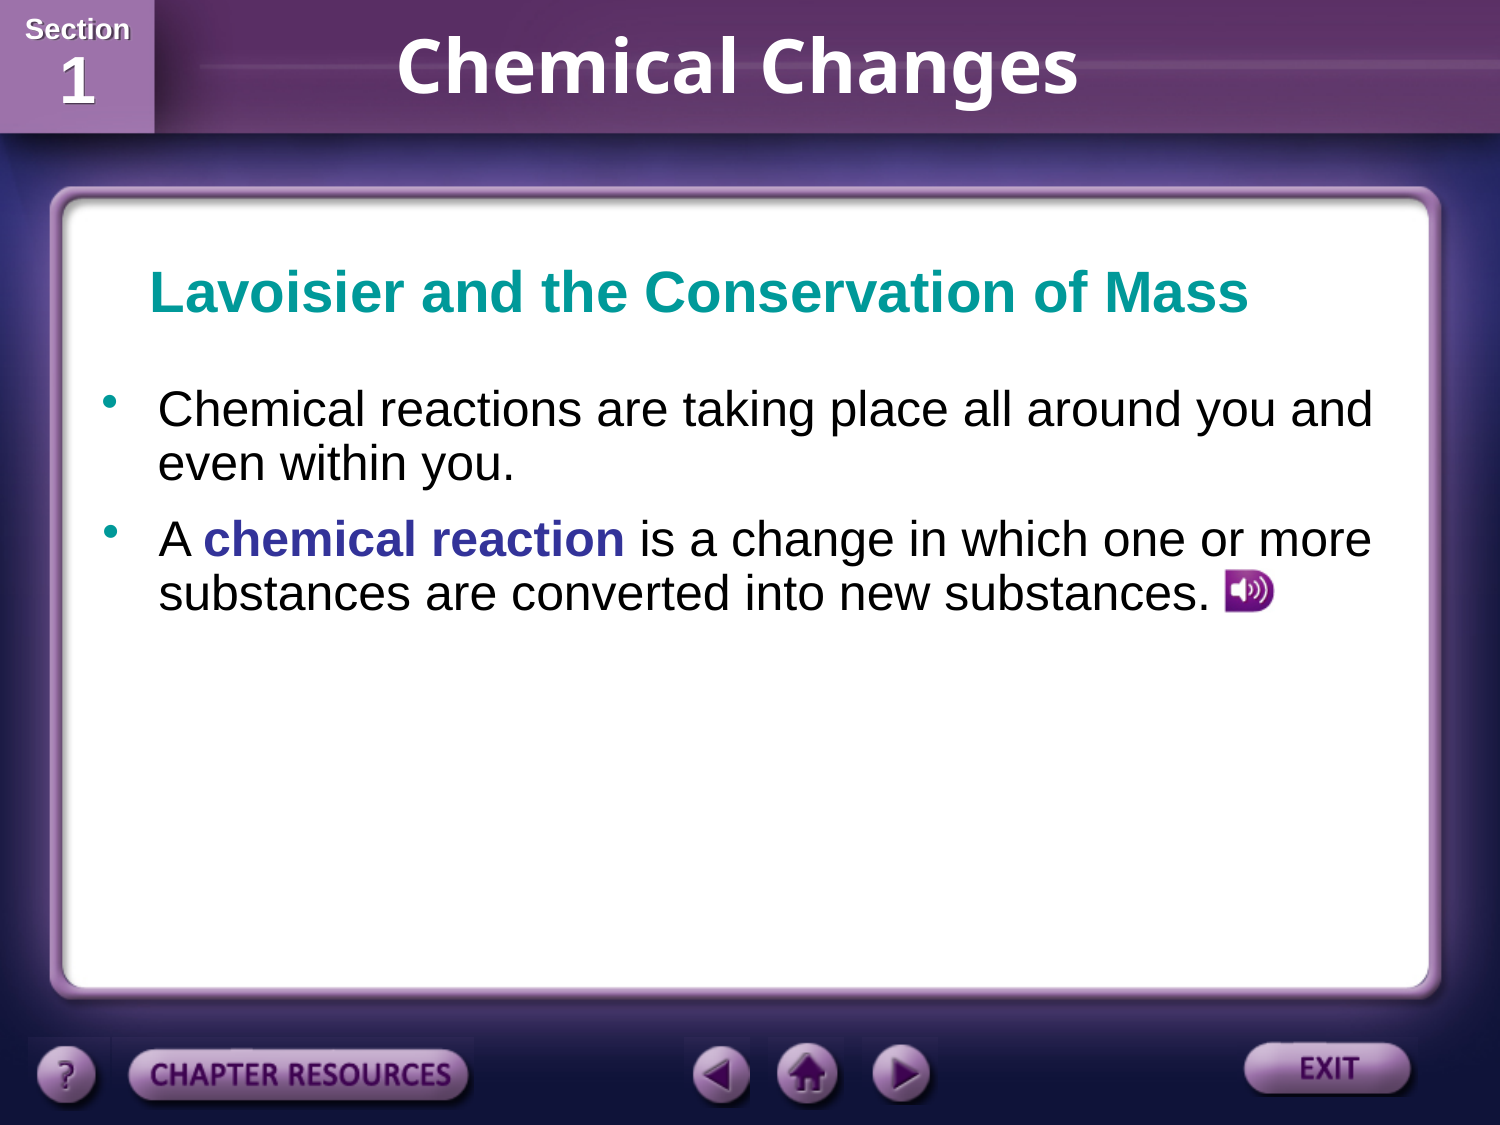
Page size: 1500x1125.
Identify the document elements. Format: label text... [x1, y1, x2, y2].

picture [0, 0, 1500, 1125]
text_box Lavoisier and the Conservation of Mass [134, 254, 1299, 333]
text_box A chemical reaction is a change in which one or more substances are converted into new substances. [87, 506, 1438, 629]
text_box Chemical reactions are taking place all around you and even within you. [86, 376, 1437, 499]
